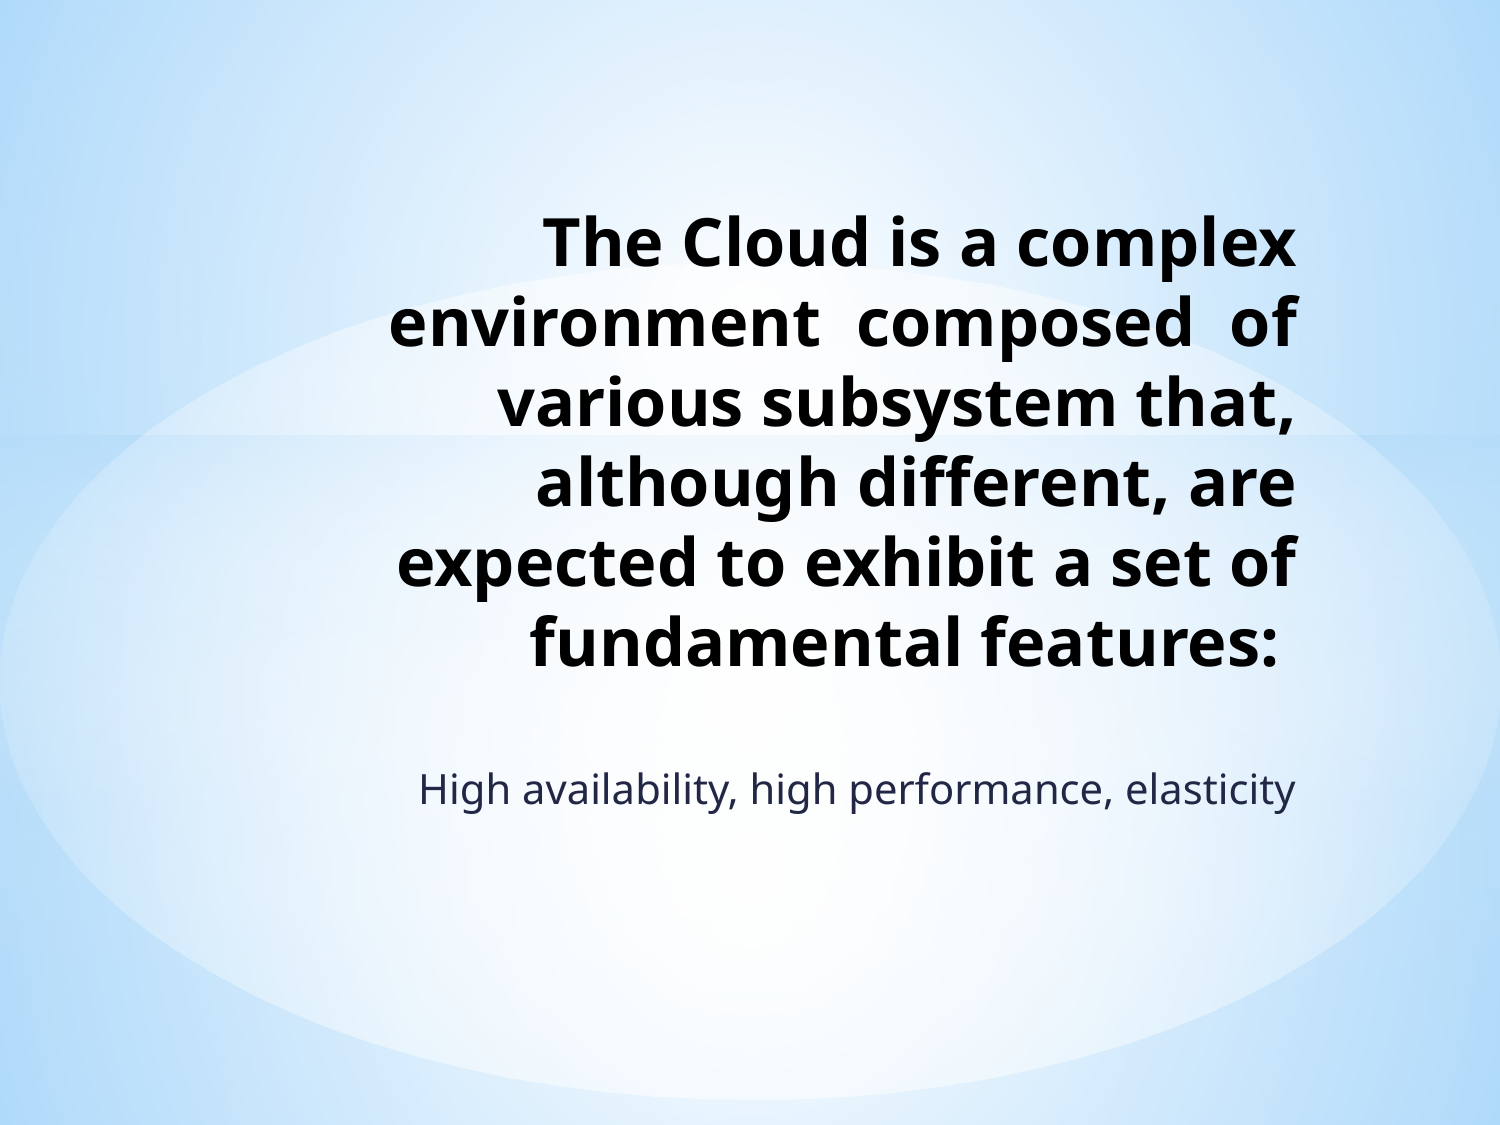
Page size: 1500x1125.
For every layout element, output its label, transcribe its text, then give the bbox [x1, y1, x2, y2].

title The Cloud is a complex environment composed of various subsystem that, although different, are expected to exhibit a set of fundamental features: [333, 112, 1313, 688]
list High availability, high performance, elasticity [331, 755, 1312, 893]
